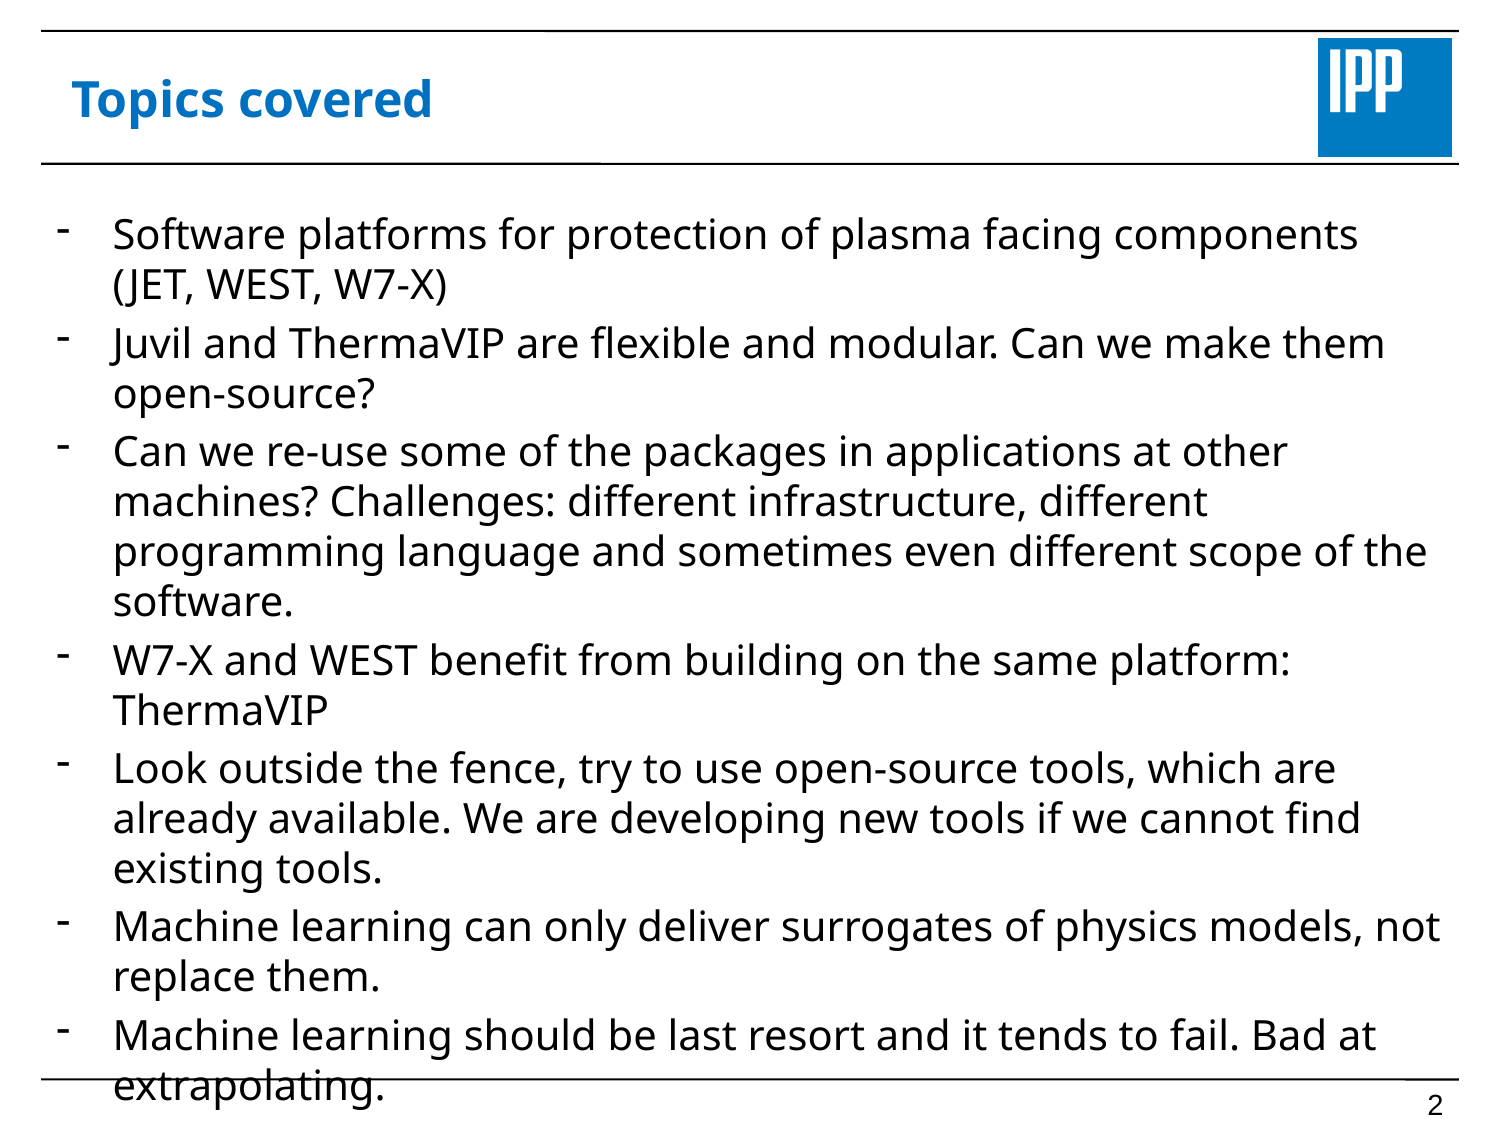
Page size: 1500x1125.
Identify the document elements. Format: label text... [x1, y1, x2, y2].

title Topics covered [55, 45, 1282, 149]
list Software platforms for protection of plasma facing components (JET, WEST, W7-X) Juvil and ThermaVIP are flexible and modular. Can we make them open-source? Can we re-use some of the packages in applications at other machines? Challenges: different infrastructure, different programming language and sometimes even different scope of the software. W7-X and WEST benefit from building on the same platform: ThermaVIP Look outside the fence, try to use open-source tools, which are already available. We are developing new tools if we cannot find existing tools. Machine learning can only deliver surrogates of physics models, not replace them. Machine learning should be last resort and it tends to fail. Bad at extrapolating. Hot-spot detection and classification is an important ingredient. Co-operation is cruicial to use knowledge and experience of others. Can we create benchmark data set to test different solutions? [41, 200, 1459, 1057]
slide_number 1 [1311, 1079, 1459, 1125]
picture [1318, 38, 1452, 157]
